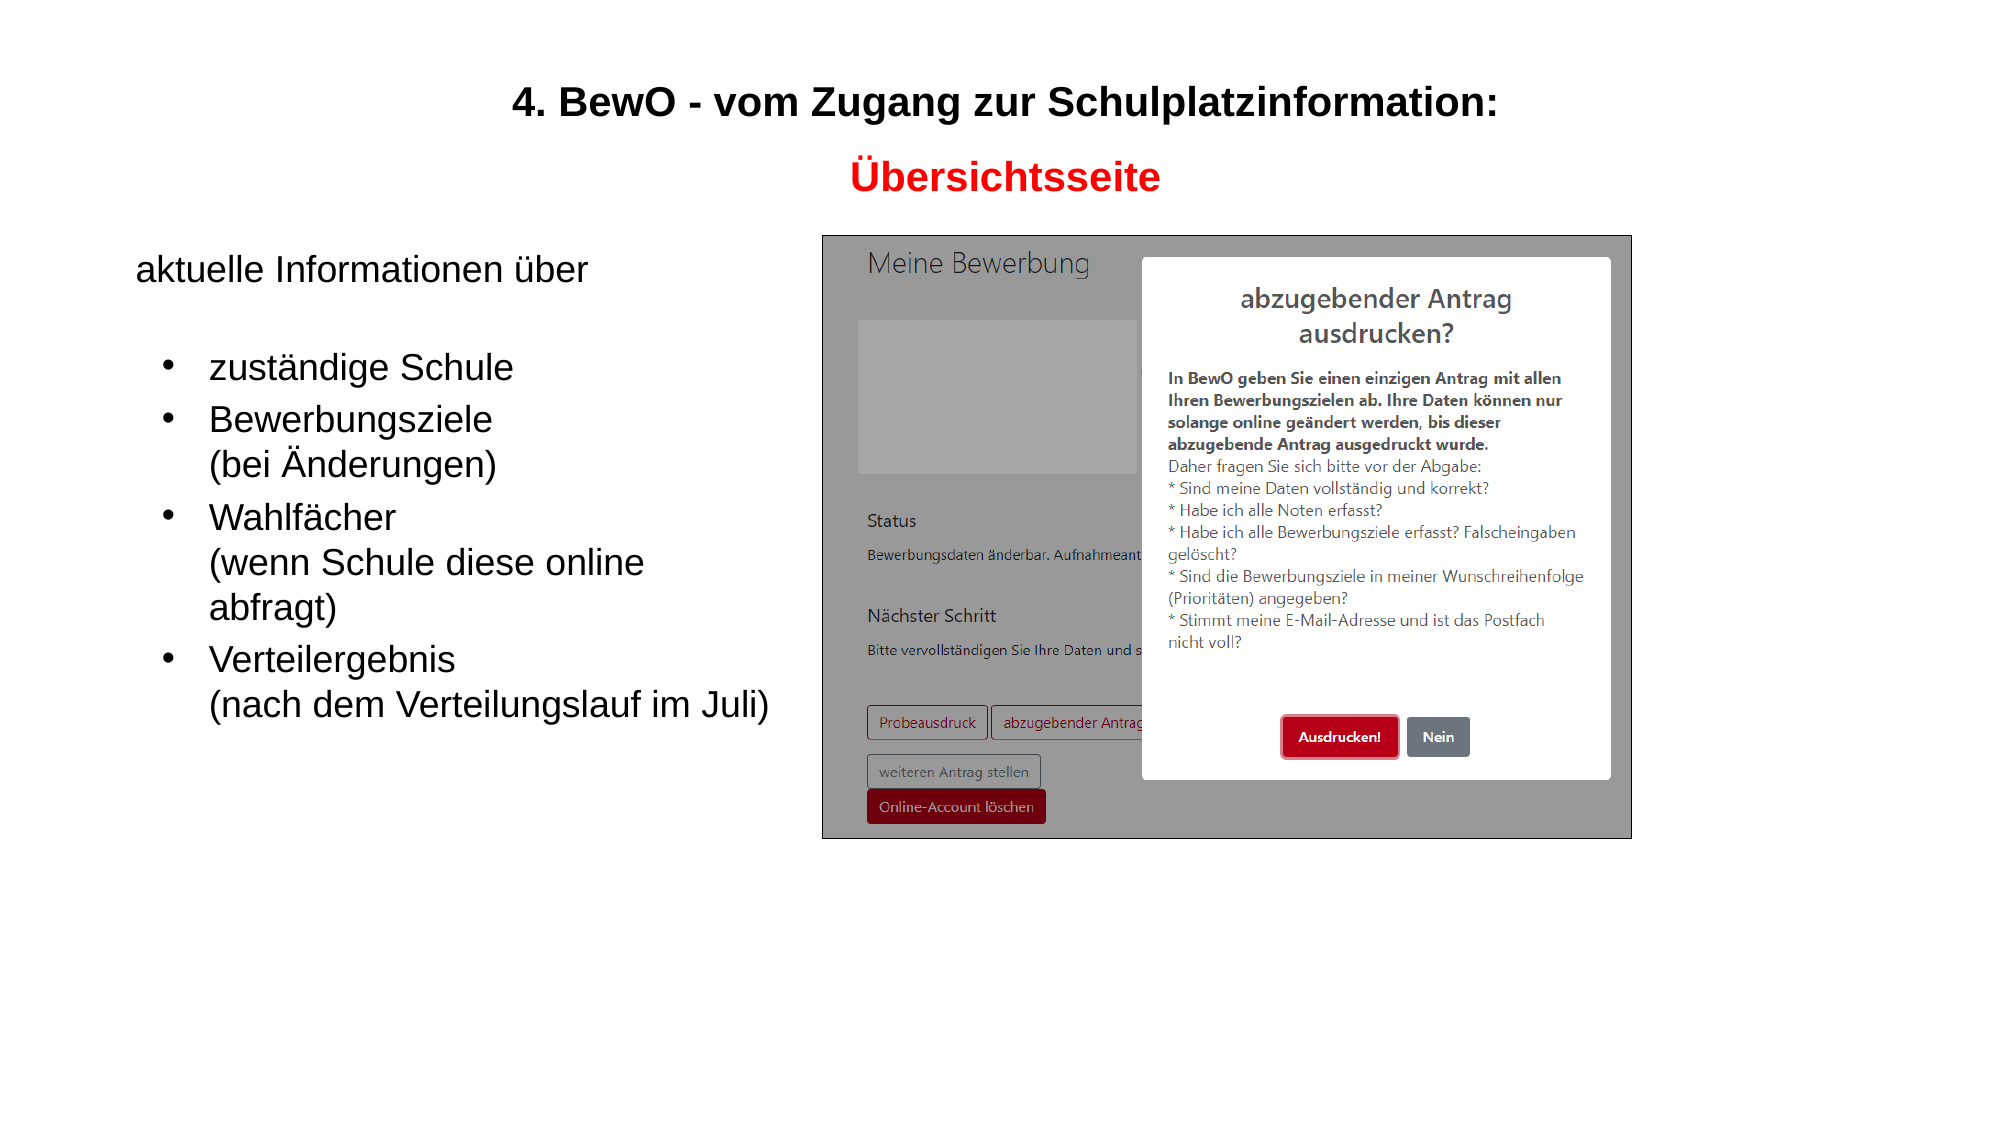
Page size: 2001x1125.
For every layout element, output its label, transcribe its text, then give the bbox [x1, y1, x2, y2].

picture [822, 235, 1631, 839]
text_box 4. BewO - vom Zugang zur Schulplatzinformation: Übersichtsseite [326, 42, 1686, 208]
list aktuelle Informationen über zuständige Schule Bewerbungsziele (bei Änderungen) Wahlfächer (wenn Schule diese online abfragt) Verteilergebnis (nach dem Verteilungslauf im Juli) [120, 237, 793, 955]
